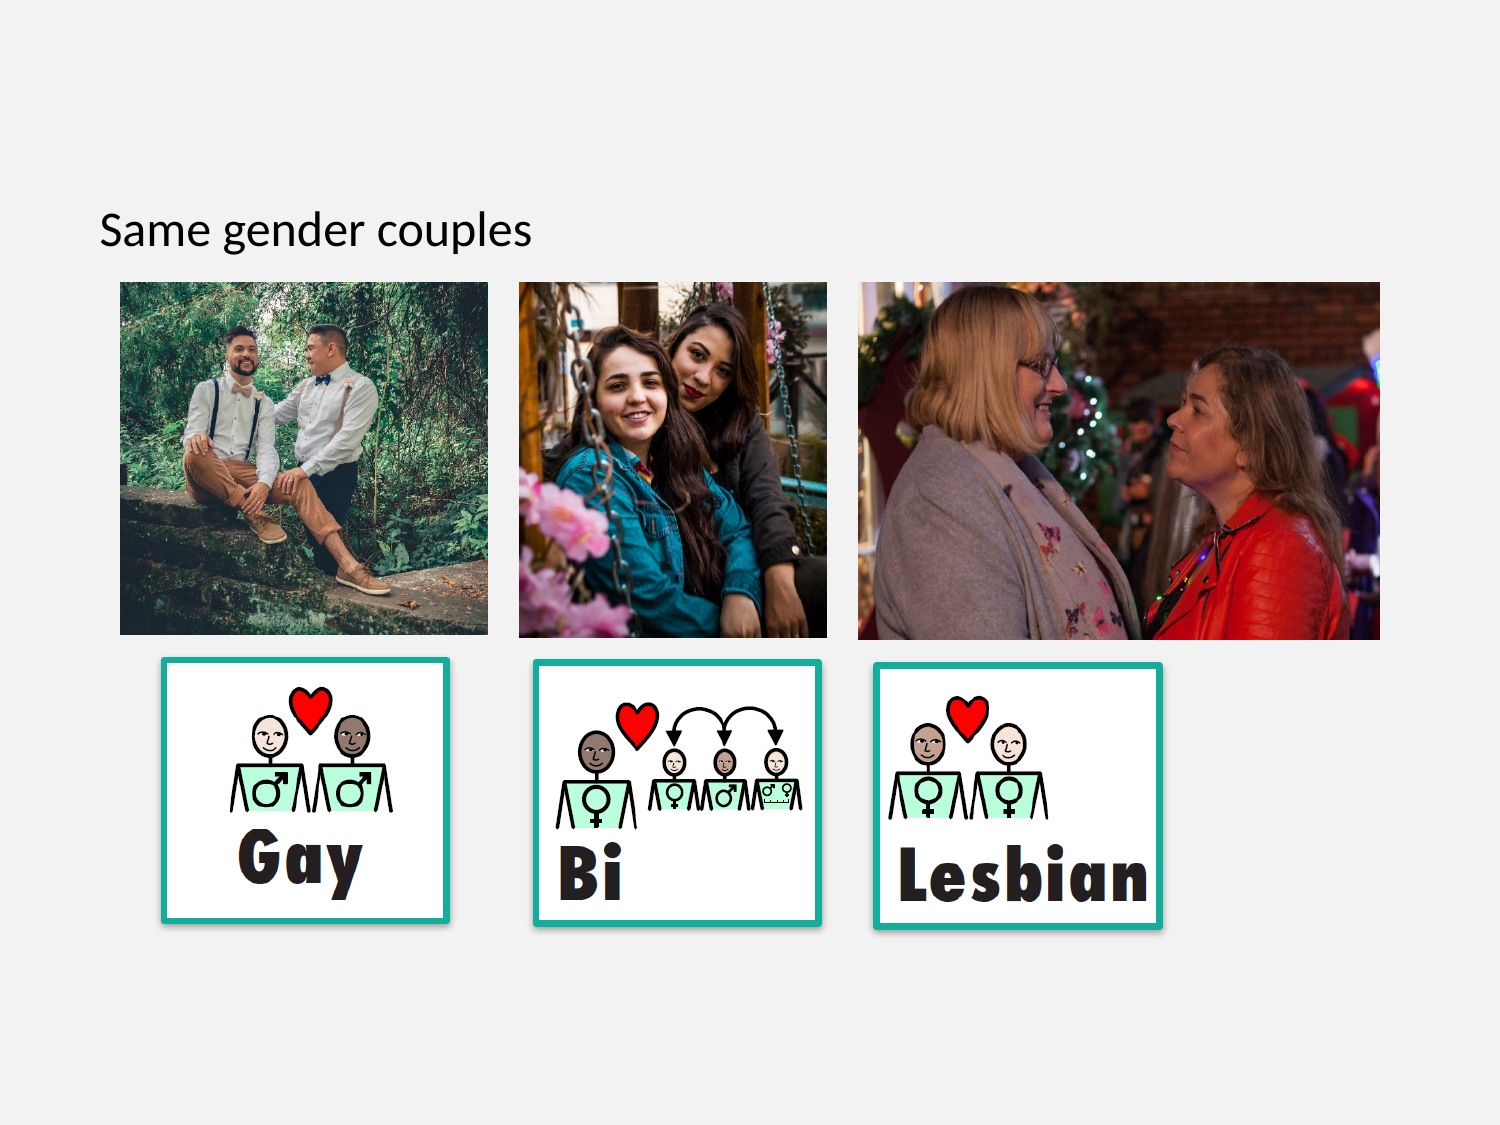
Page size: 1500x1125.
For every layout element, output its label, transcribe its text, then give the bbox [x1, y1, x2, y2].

picture [120, 281, 488, 636]
picture [208, 673, 406, 907]
text_box [163, 659, 448, 922]
text_box Same gender couples [84, 188, 548, 264]
picture [884, 684, 1152, 913]
picture [519, 281, 828, 638]
text_box [535, 662, 820, 924]
picture [546, 680, 811, 907]
picture [858, 281, 1380, 640]
text_box [876, 665, 1160, 927]
